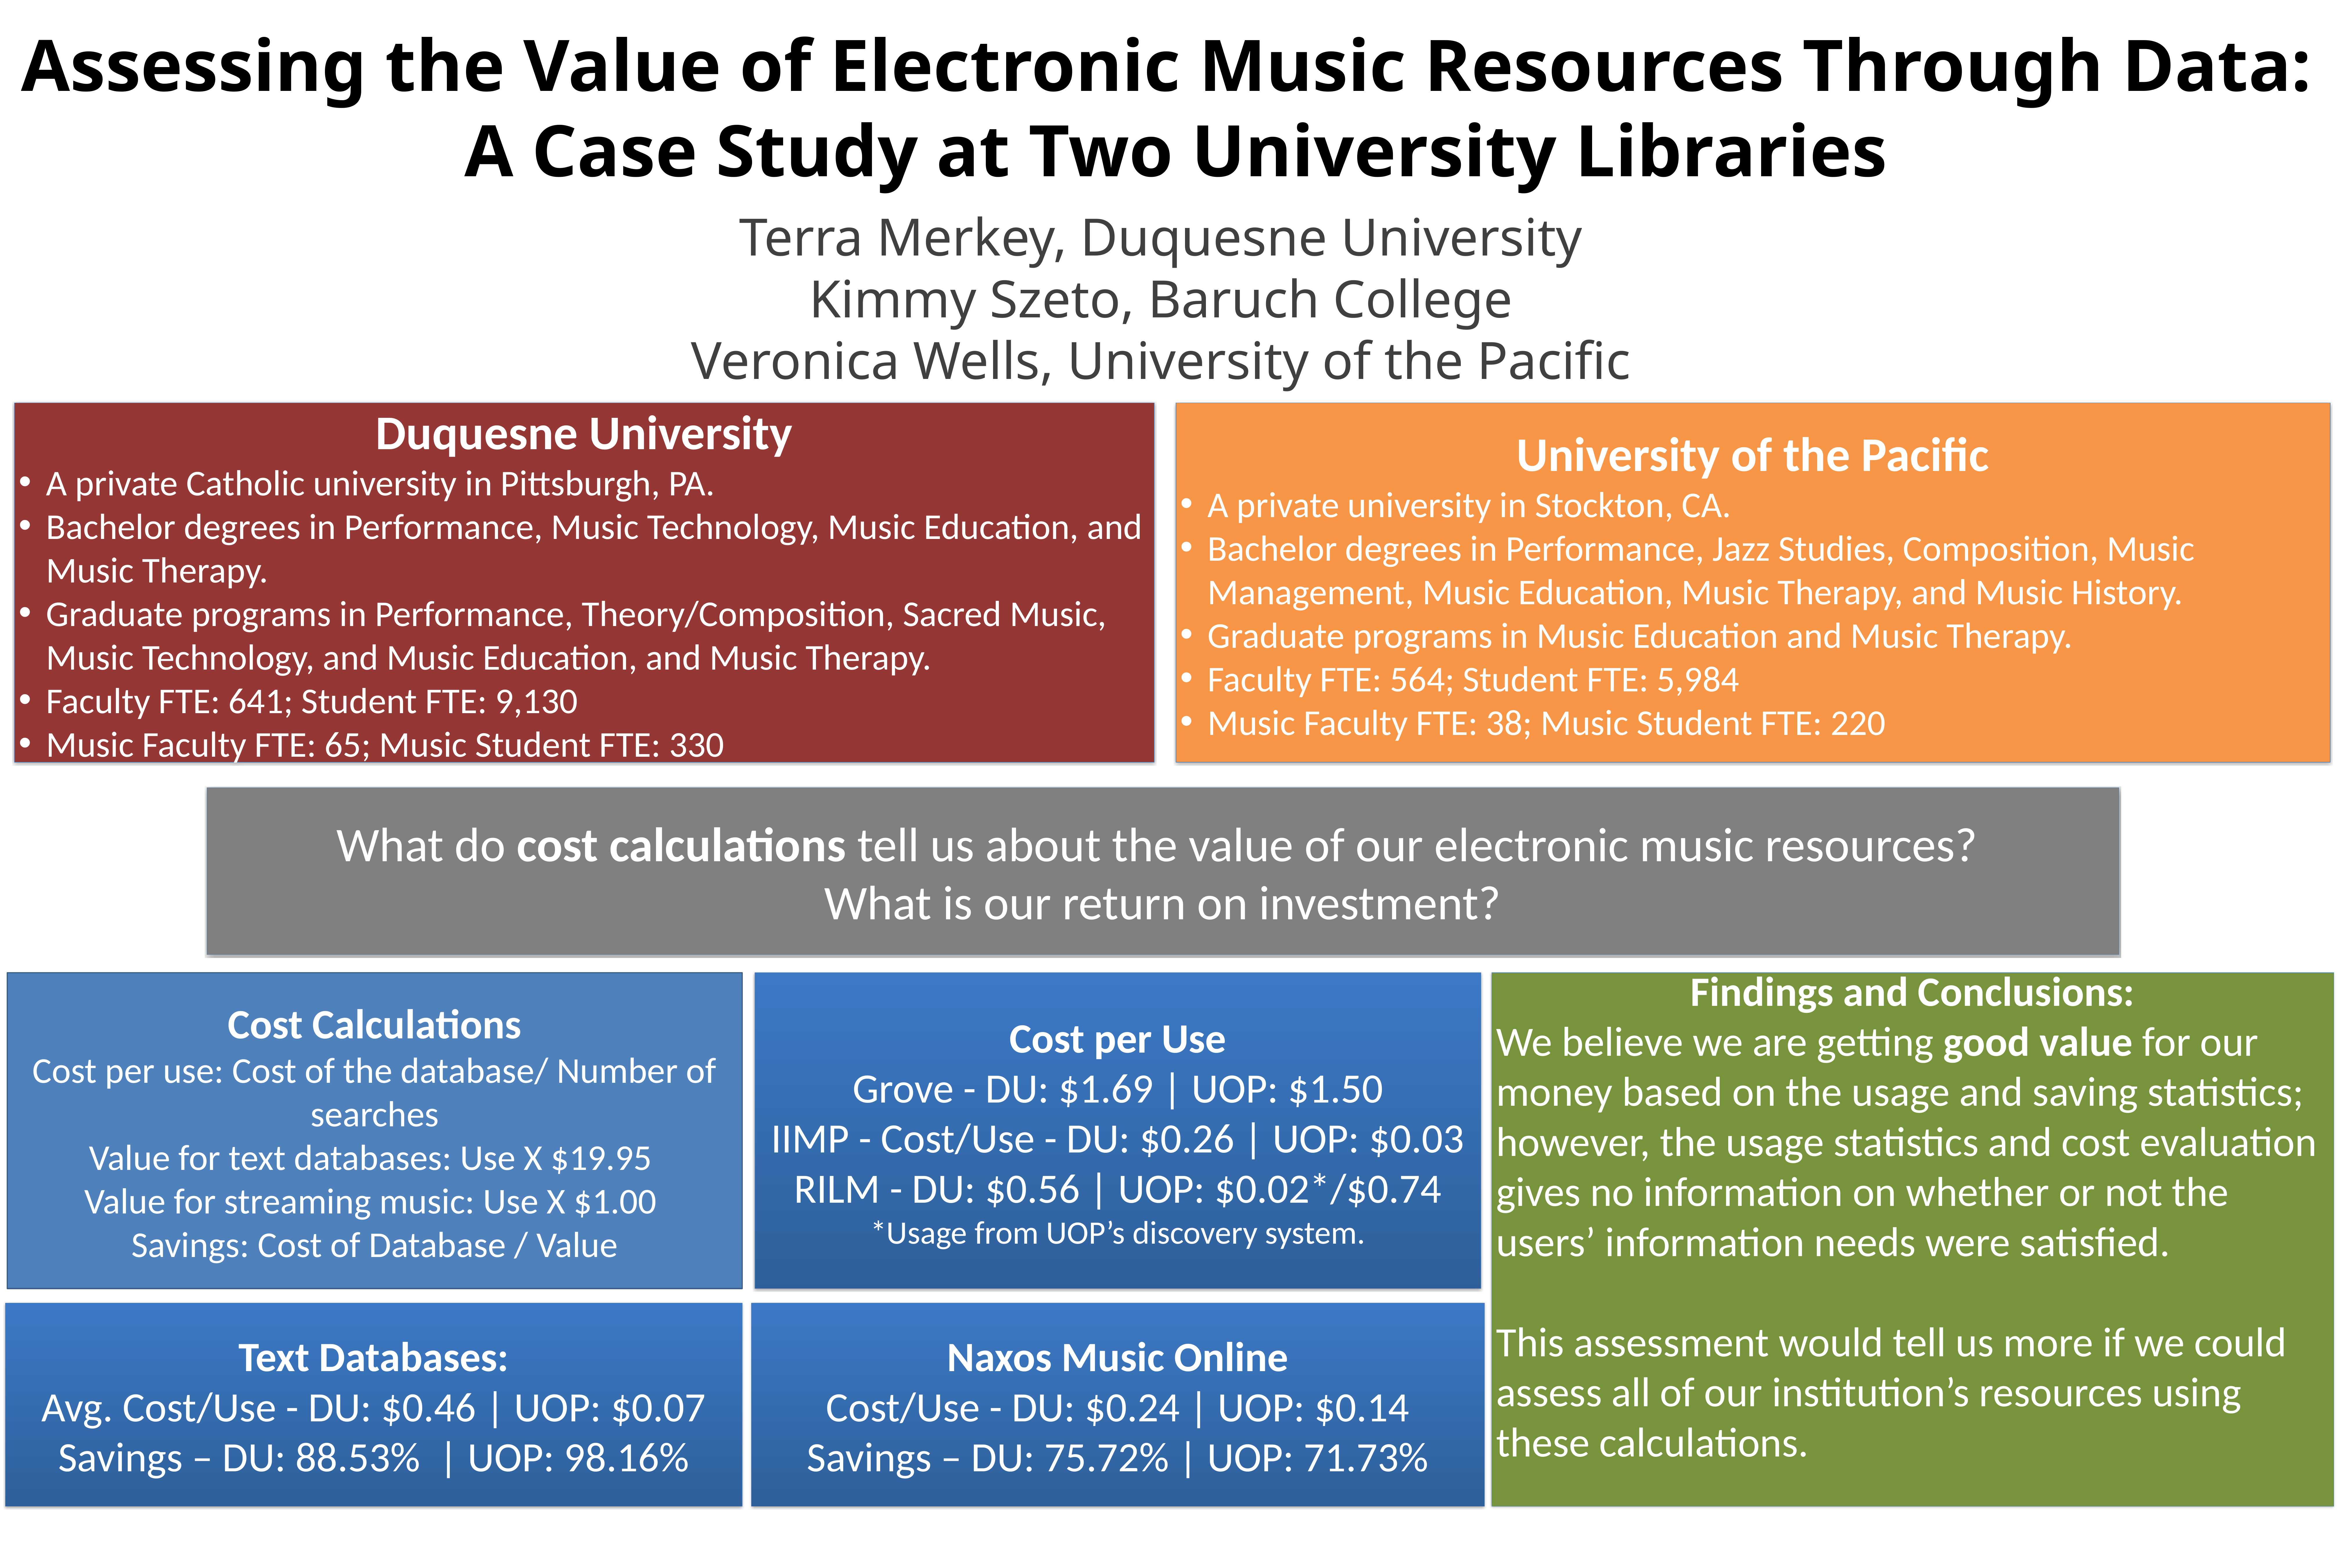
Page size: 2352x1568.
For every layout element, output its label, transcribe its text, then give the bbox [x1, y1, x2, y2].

text_box Cost Calculations Cost per use: Cost of the database/ Number of searches Value for text databases: Use X $19.95 Value for streaming music: Use X $1.00 Savings: Cost of Database / Value [7, 972, 743, 1289]
text_box What do cost calculations tell us about the value of our electronic music resources? What is our return on investment? [207, 787, 2119, 955]
text_box Text Databases: Avg. Cost/Use - DU: $0.46 | UOP: $0.07 Savings – DU: 88.53% | UOP: 98.16% [5, 1303, 742, 1506]
text_box Findings and Conclusions: We believe we are getting good value for our money based on the usage and saving statistics; however, the usage statistics and cost evaluation gives no information on whether or not the users’ information needs were satisfied. This assessment would tell us more if we could assess all of our institution’s resources using these calculations. [1492, 972, 2334, 1506]
text_box Duquesne University A private Catholic university in Pittsburgh, PA. Bachelor degrees in Performance, Music Technology, Music Education, and Music Therapy. Graduate programs in Performance, Theory/Composition, Sacred Music, Music Technology, and Music Education, and Music Therapy. Faculty FTE: 641; Student FTE: 9,130 Music Faculty FTE: 65; Music Student FTE: 330 [14, 403, 1155, 763]
title Assessing the Value of Electronic Music Resources Through Data: A Case Study at Two University Libraries [0, 0, 2352, 211]
text_box Cost per Use Grove - DU: $1.69 | UOP: $1.50 IIMP - Cost/Use - DU: $0.26 | UOP: $0.03 RILM - DU: $0.56 | UOP: $0.02*/$0.74 *Usage from UOP’s discovery system. [755, 972, 1481, 1289]
text_box University of the Pacific A private university in Stockton, CA. Bachelor degrees in Performance, Jazz Studies, Composition, Music Management, Music Education, Music Therapy, and Music History. Graduate programs in Music Education and Music Therapy. Faculty FTE: 564; Student FTE: 5,984 Music Faculty FTE: 38; Music Student FTE: 220 [1176, 403, 2331, 763]
subtitle Terra Merkey, Duquesne University Kimmy Szeto, Baruch College Veronica Wells, University of the Pacific [337, 196, 1984, 410]
text_box Naxos Music Online Cost/Use - DU: $0.24 | UOP: $0.14 Savings – DU: 75.72% | UOP: 71.73% [751, 1303, 1485, 1506]
